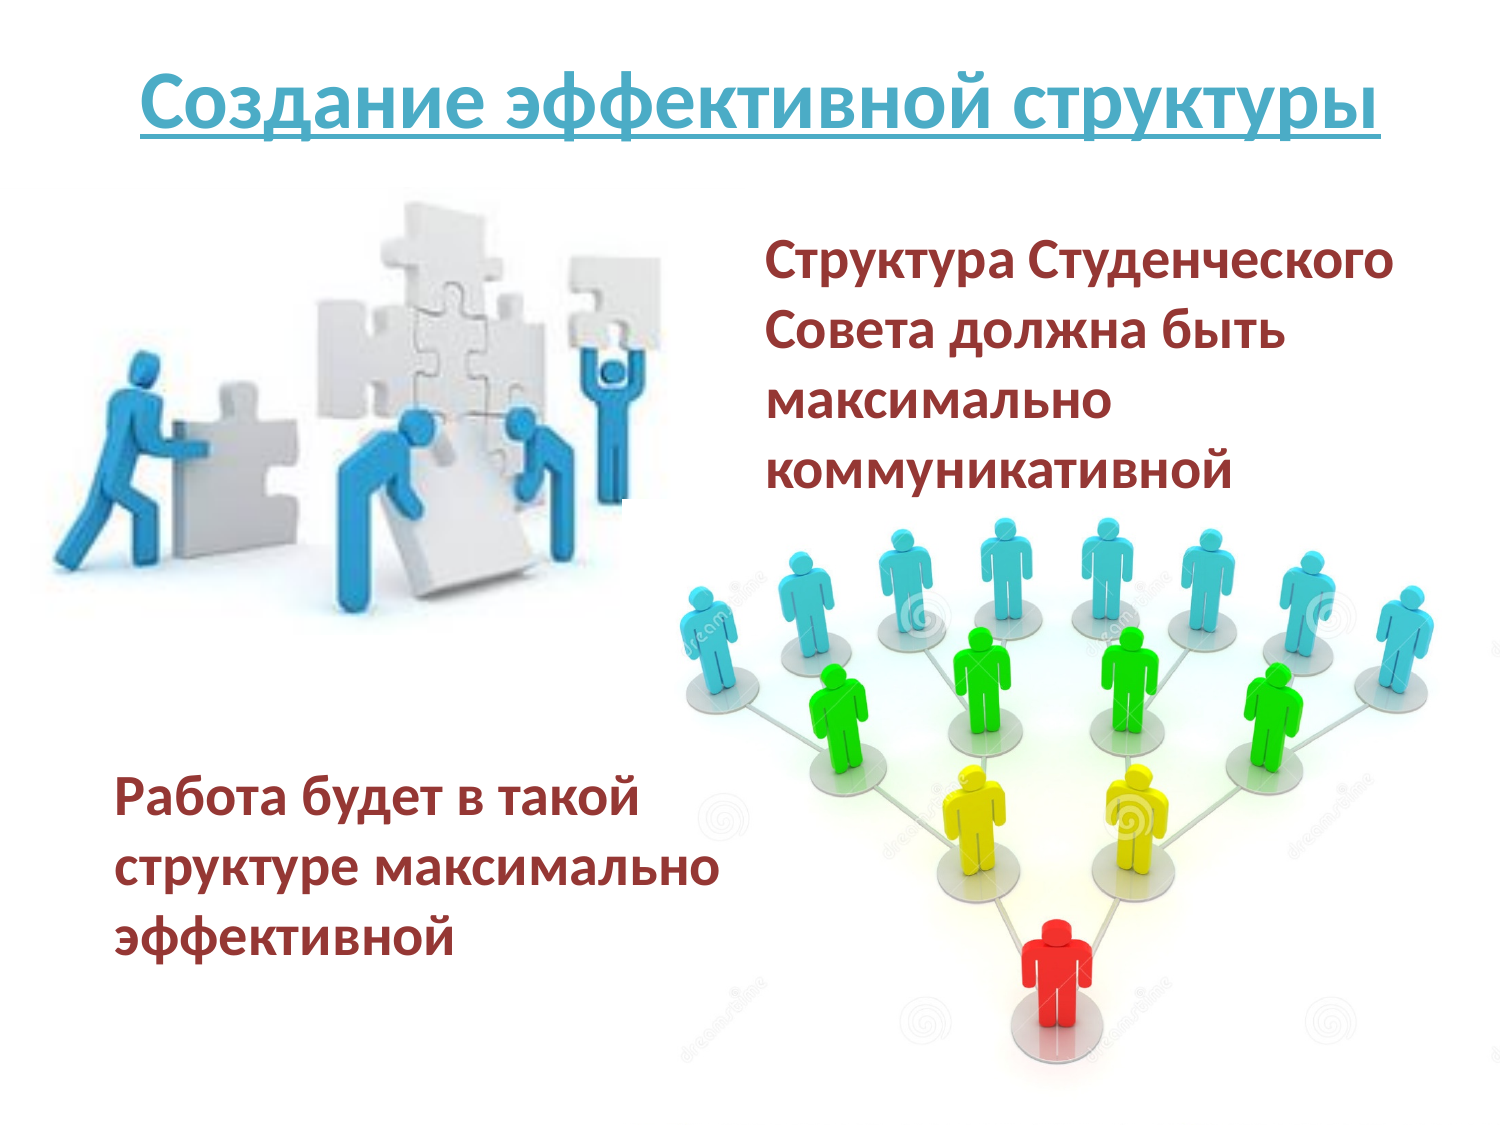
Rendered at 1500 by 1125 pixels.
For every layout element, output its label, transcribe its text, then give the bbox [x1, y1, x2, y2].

text_box Структура Студенческого Совета должна быть максимально коммуникативной [749, 212, 1413, 499]
text_box Работа будет в такой структуре максимально эффективной [99, 750, 622, 975]
text_box Создание эффективной структуры [125, 37, 1450, 153]
picture [0, 187, 1500, 1125]
